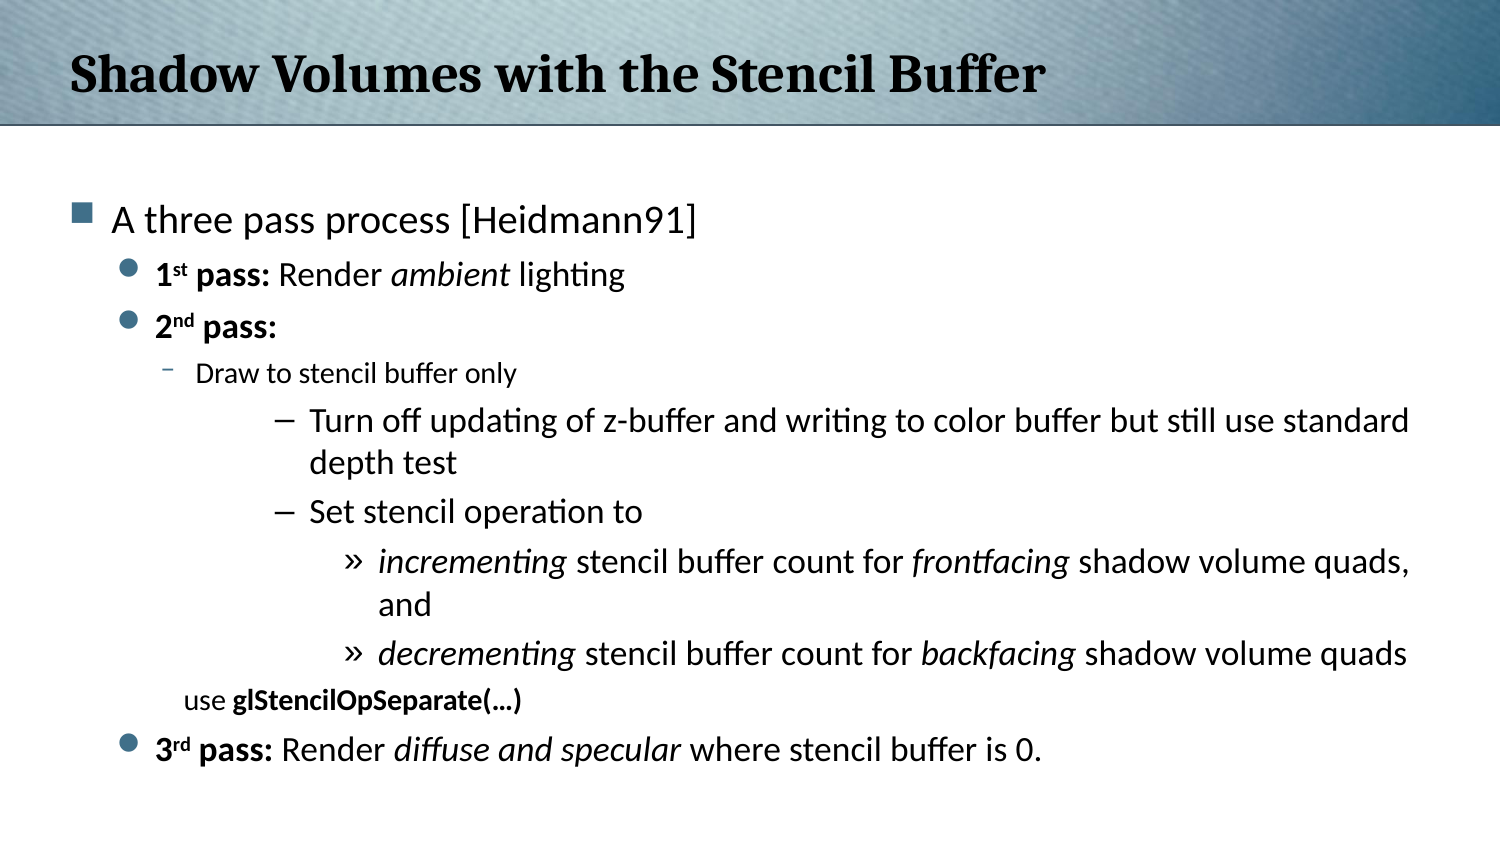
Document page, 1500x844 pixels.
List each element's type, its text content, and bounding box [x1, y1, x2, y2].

list A three pass process [Heidmann91] 1st pass: Render ambient lighting 2nd pass: Draw to stencil buffer only Turn off updating of z-buffer and writing to color buffer but still use standard depth test Set stencil operation to incrementing stencil buffer count for frontfacing shadow volume quads, and decrementing stencil buffer count for backfacing shadow volume quads use glStencilOpSeparate(…) 3rd pass: Render diffuse and specular where stencil buffer is 0. [53, 185, 1447, 788]
title Shadow Volumes with the Stencil Buffer [56, 26, 1090, 115]
picture [0, 0, 1500, 124]
